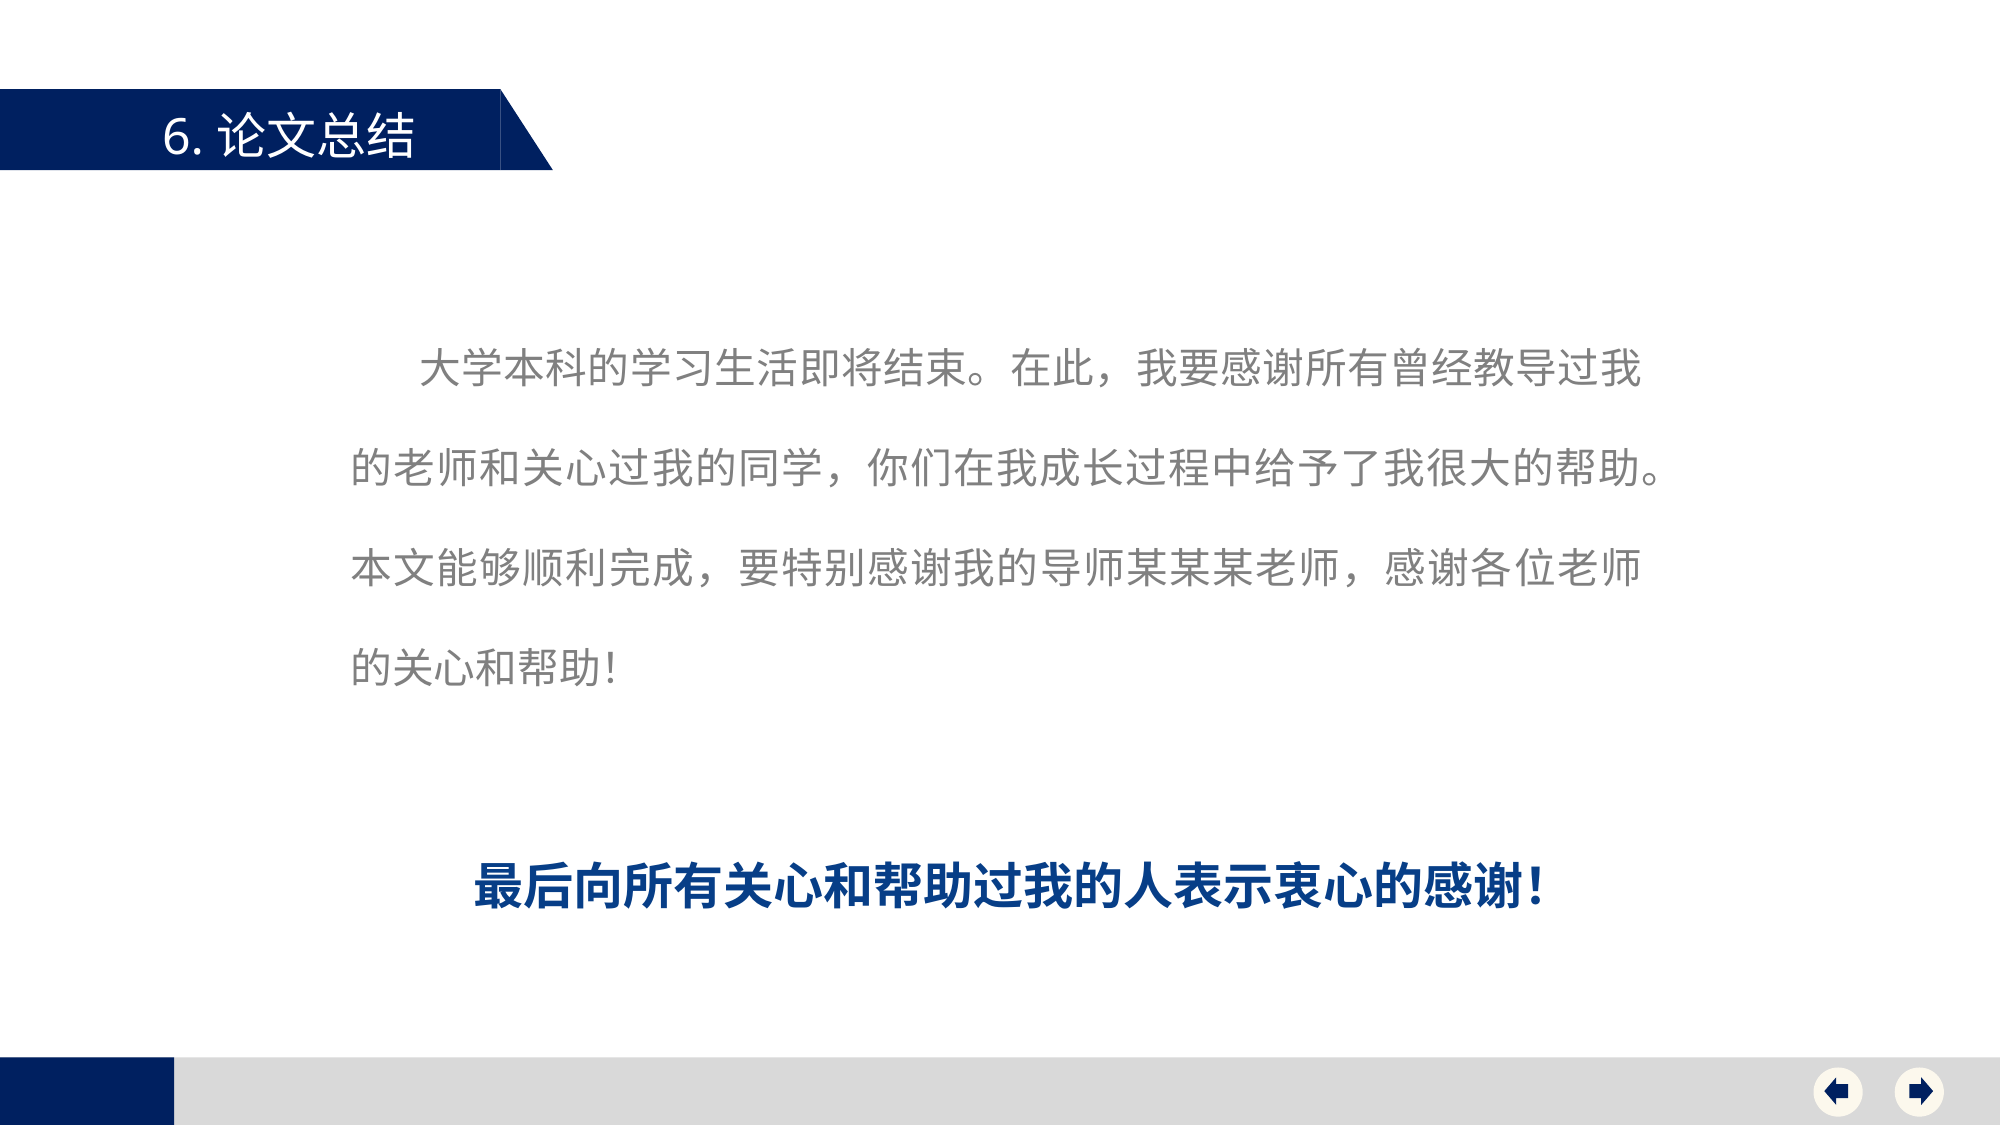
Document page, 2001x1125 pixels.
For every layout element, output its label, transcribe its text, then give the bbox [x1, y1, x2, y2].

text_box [1813, 1067, 1863, 1117]
text_box 大学本科的学习生活即将结束。在此，我要感谢所有曾经教导过我的老师和关心过我的同学，你们在我成长过程中给予了我很大的帮助。本文能够顺利完成，要特别感谢我的导师某某某老师，感谢各位老师的关心和帮助！ [335, 284, 1658, 700]
text_box 最后向所有关心和帮助过我的人表示衷心的感谢！ [379, 787, 1614, 922]
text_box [0, 89, 553, 173]
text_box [1894, 1067, 1944, 1117]
